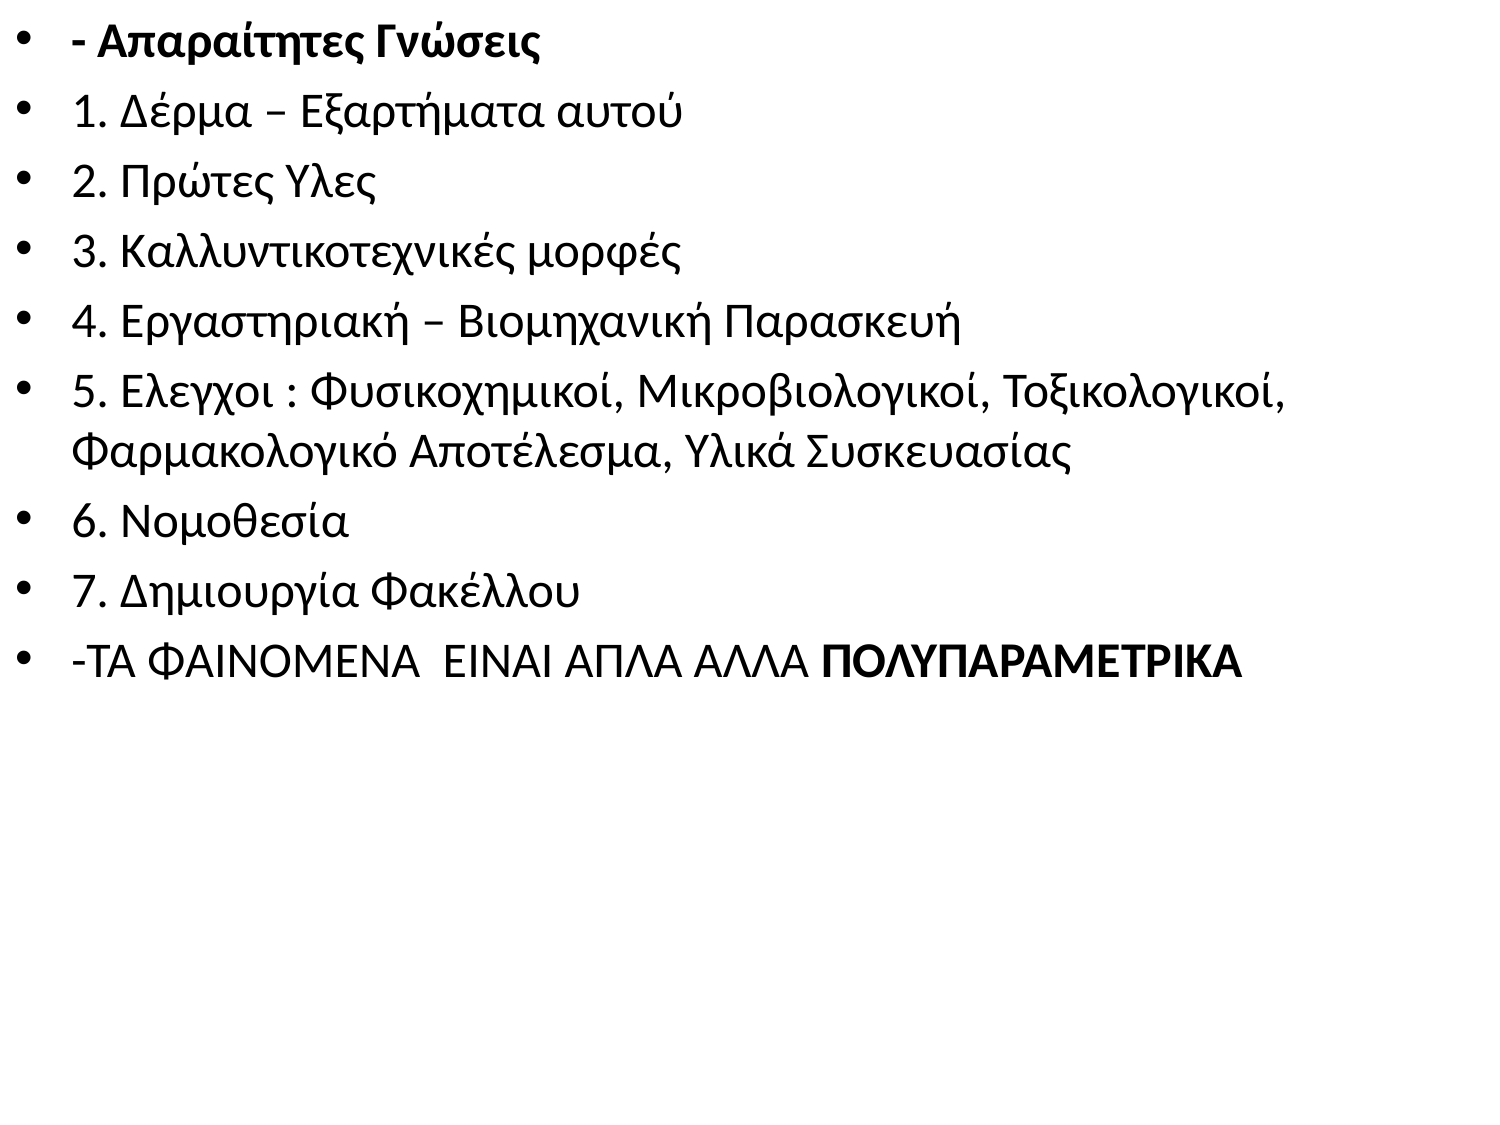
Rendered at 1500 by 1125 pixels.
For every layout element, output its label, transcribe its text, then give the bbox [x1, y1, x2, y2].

list - Απαραίτητες Γνώσεις 1. Δέρμα – Εξαρτήματα αυτού 2. Πρώτες Υλες 3. Καλλυντικοτεχνικές μορφές 4. Εργαστηριακή – Βιομηχανική Παρασκευή 5. Ελεγχοι : Φυσικοχημικοί, Μικροβιολογικοί, Τοξικολογικοί, Φαρμακολογικό Αποτέλεσμα, Υλικά Συσκευασίας 6. Νομοθεσία 7. Δημιουργία Φακέλλου -ΤΑ ΦΑΙΝΟΜΕΝΑ ΕΙΝΑΙ ΑΠΛΑ ΑΛΛΑ ΠΟΛΥΠΑΡΑΜΕΤΡΙΚΑ [0, 0, 1500, 1125]
